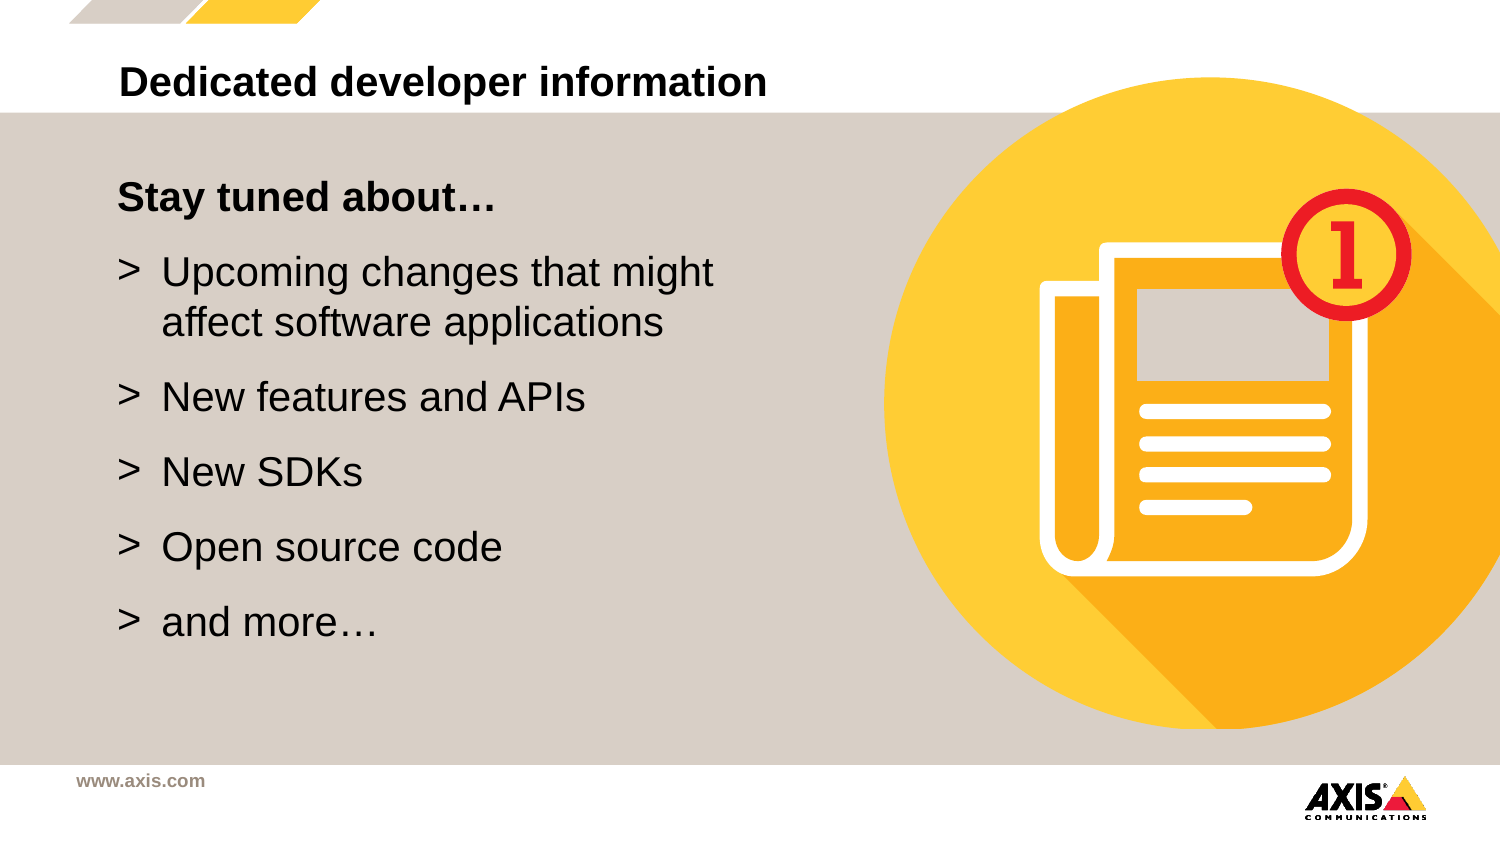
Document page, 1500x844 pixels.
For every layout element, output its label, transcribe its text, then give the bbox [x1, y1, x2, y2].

text_box [0, 112, 1500, 765]
picture [883, 77, 1500, 729]
list Stay tuned about… Upcoming changes that might affect software applications New features and APIs New SDKs Open source code and more… [102, 161, 833, 715]
picture [1305, 776, 1426, 820]
title Dedicated developer information [103, 47, 1462, 108]
